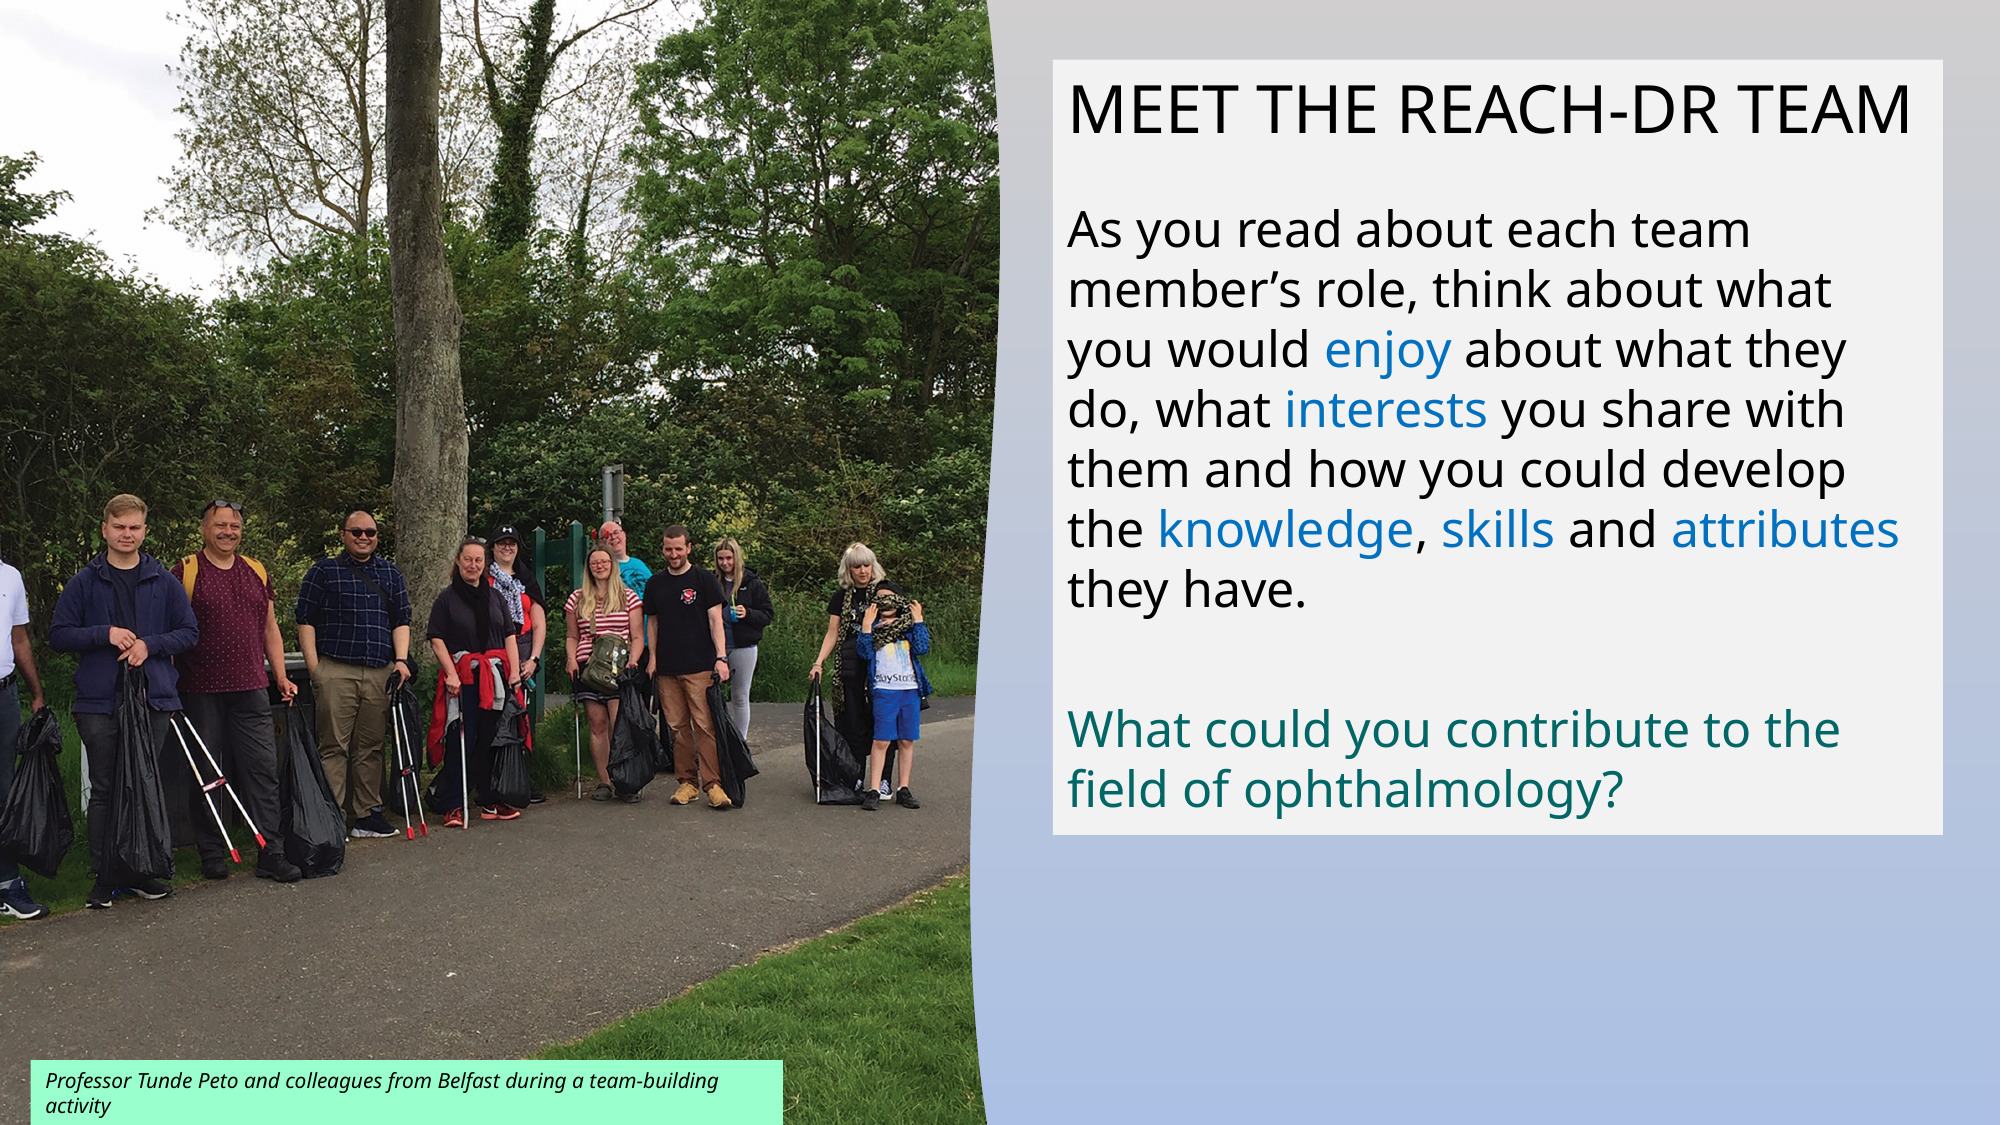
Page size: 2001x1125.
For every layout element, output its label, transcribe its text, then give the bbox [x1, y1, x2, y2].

picture [0, 0, 1000, 1125]
list MEET THE REACH-DR TEAM As you read about each team member’s role, think about what you would enjoy about what they do, what interests you share with them and how you could develop the knowledge, skills and attributes they have. What could you contribute to the field of ophthalmology? [1052, 59, 1943, 835]
